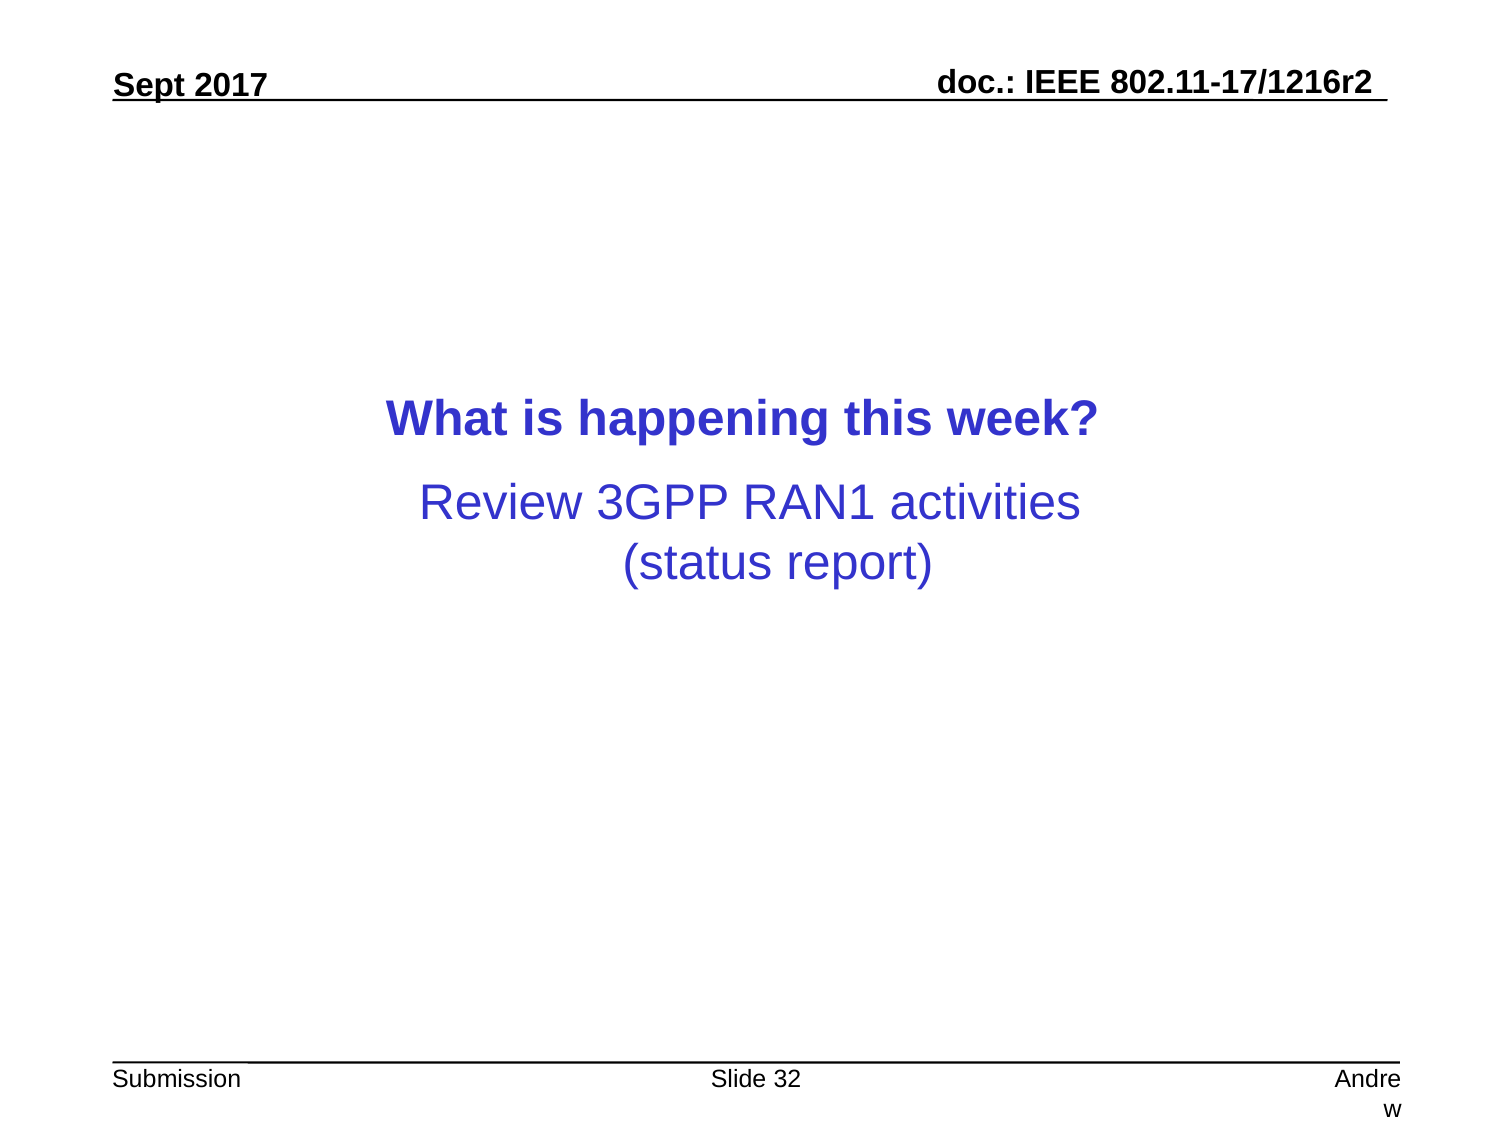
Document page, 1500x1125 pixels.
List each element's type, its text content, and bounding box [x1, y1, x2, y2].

list What is happening this week? Review 3GPP RAN1 activities (status report) [112, 324, 1388, 650]
footer Andrew Myles, Cisco [1320, 1061, 1402, 1093]
slide_number Slide 32 [709, 1061, 803, 1093]
